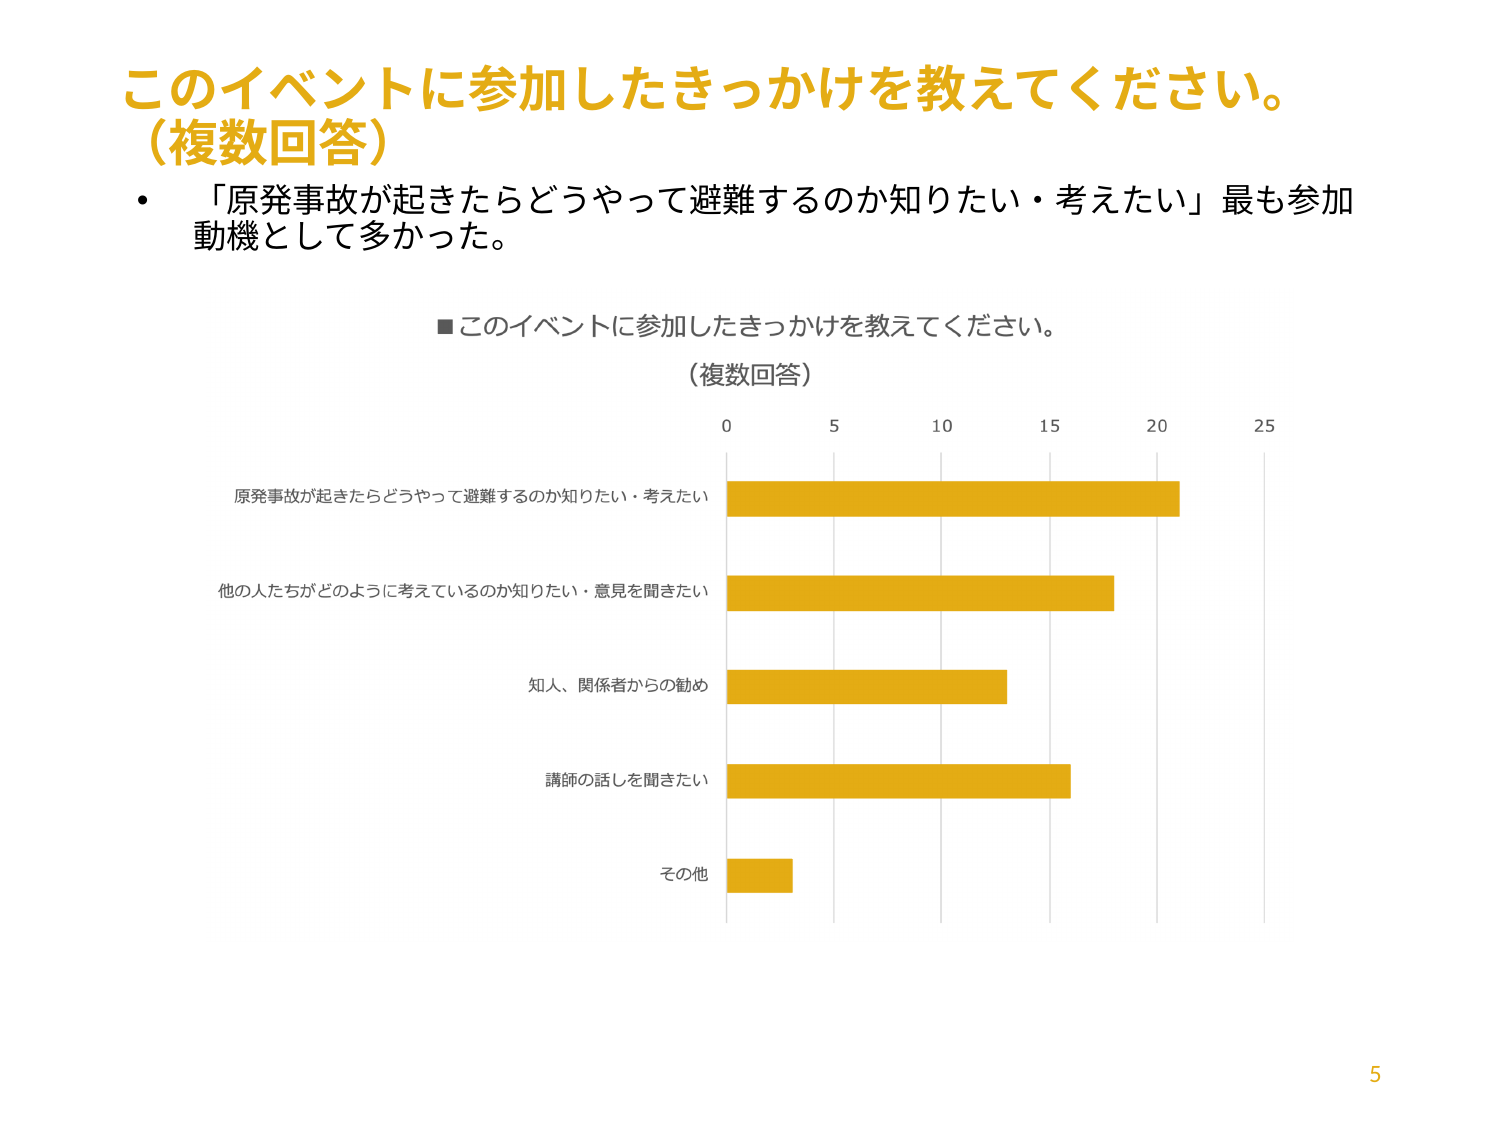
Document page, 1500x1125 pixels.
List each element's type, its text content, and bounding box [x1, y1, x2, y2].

list 「原発事故が起きたらどうやって避難するのか知りたい・考えたい」最も参加動機として多かった。 [103, 176, 1397, 384]
picture [206, 287, 1294, 942]
title このイベントに参加したきっかけを教えてください。 （複数回答） [103, 59, 1397, 176]
slide_number 5 [1059, 1042, 1397, 1103]
